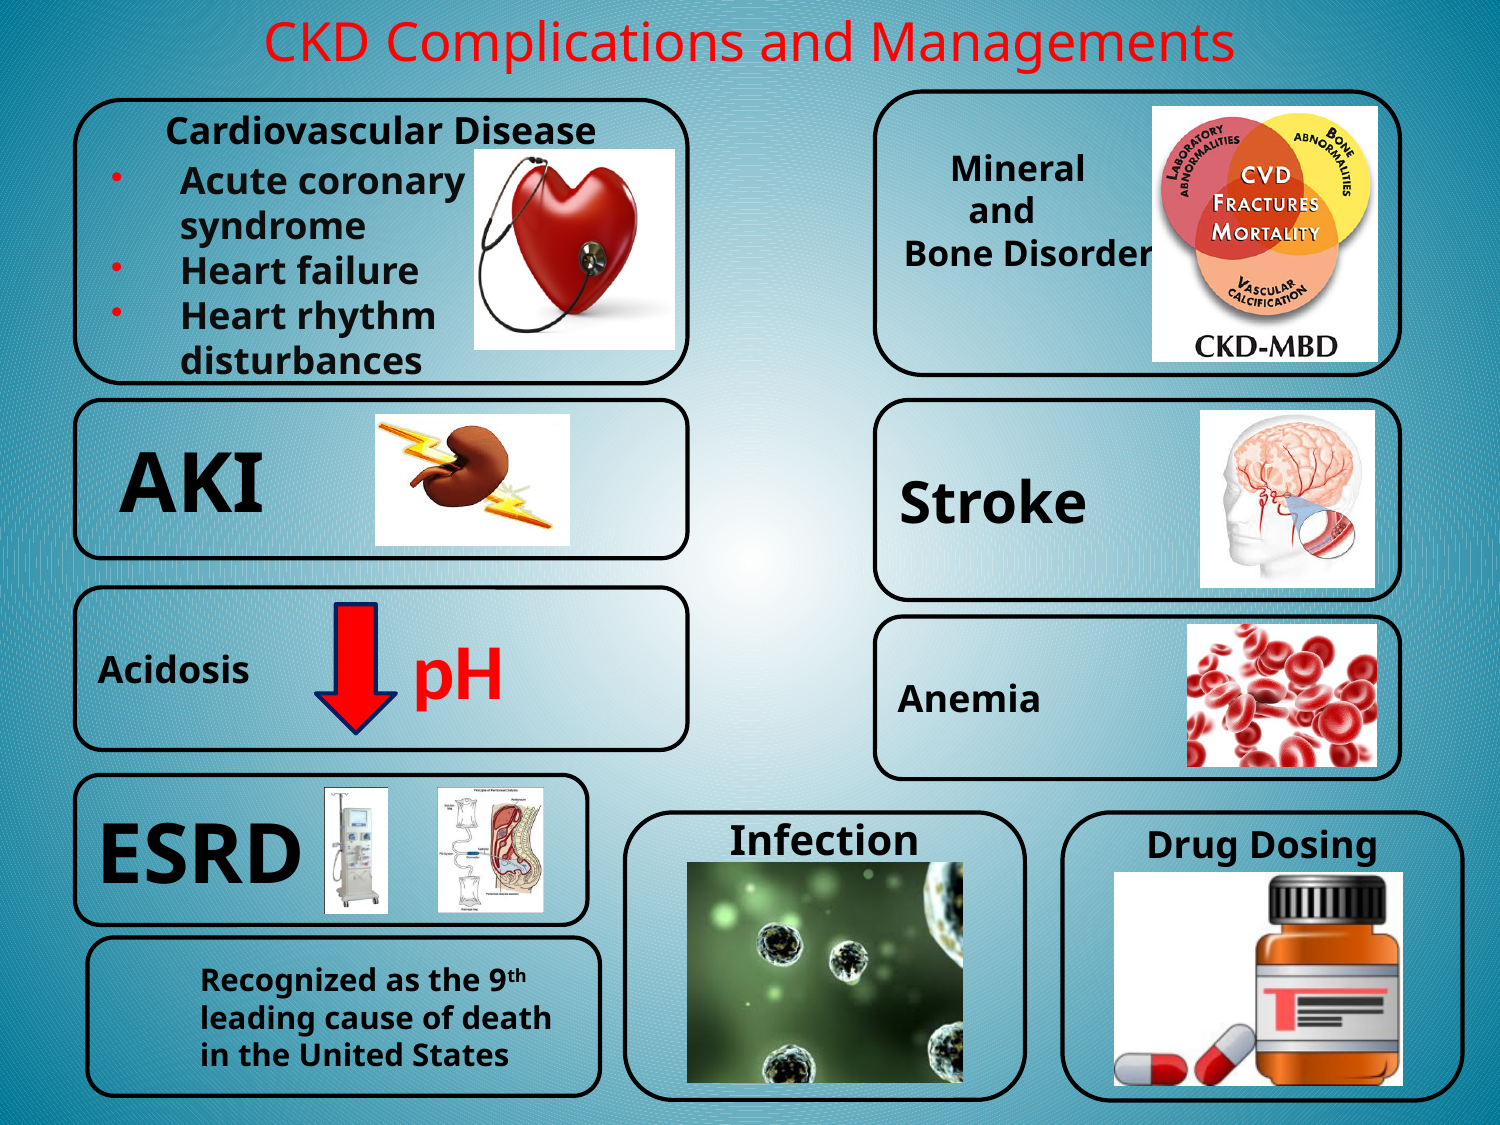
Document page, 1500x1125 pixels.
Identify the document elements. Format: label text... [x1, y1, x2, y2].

text_box Drug Dosing [1060, 810, 1465, 1103]
picture [437, 787, 544, 913]
text_box Anemia [872, 614, 1403, 782]
text_box Acidosis [72, 585, 690, 753]
text_box Stroke [872, 397, 1403, 603]
picture [324, 787, 388, 915]
text_box ESRD [72, 772, 590, 928]
picture [1187, 624, 1377, 767]
text_box Recognized as the 9th leading cause of death in the United States [85, 935, 603, 1098]
title CKD Complications and Managements [603, 0, 1425, 80]
text_box Cardiovascular Disease [500, 97, 690, 386]
text_box [16, 0, 601, 359]
picture [1114, 872, 1403, 1087]
text_box Infection [622, 810, 1028, 1102]
text_box Acute coronary syndrome Heart failure Heart rhythm disturbances [75, 359, 500, 390]
text_box AKI [72, 397, 690, 561]
picture [687, 862, 963, 1083]
picture [1199, 410, 1376, 588]
picture [474, 149, 676, 351]
picture [374, 414, 570, 546]
picture [1151, 106, 1378, 362]
text_box Mineral and Bone Disorder [872, 89, 1403, 378]
